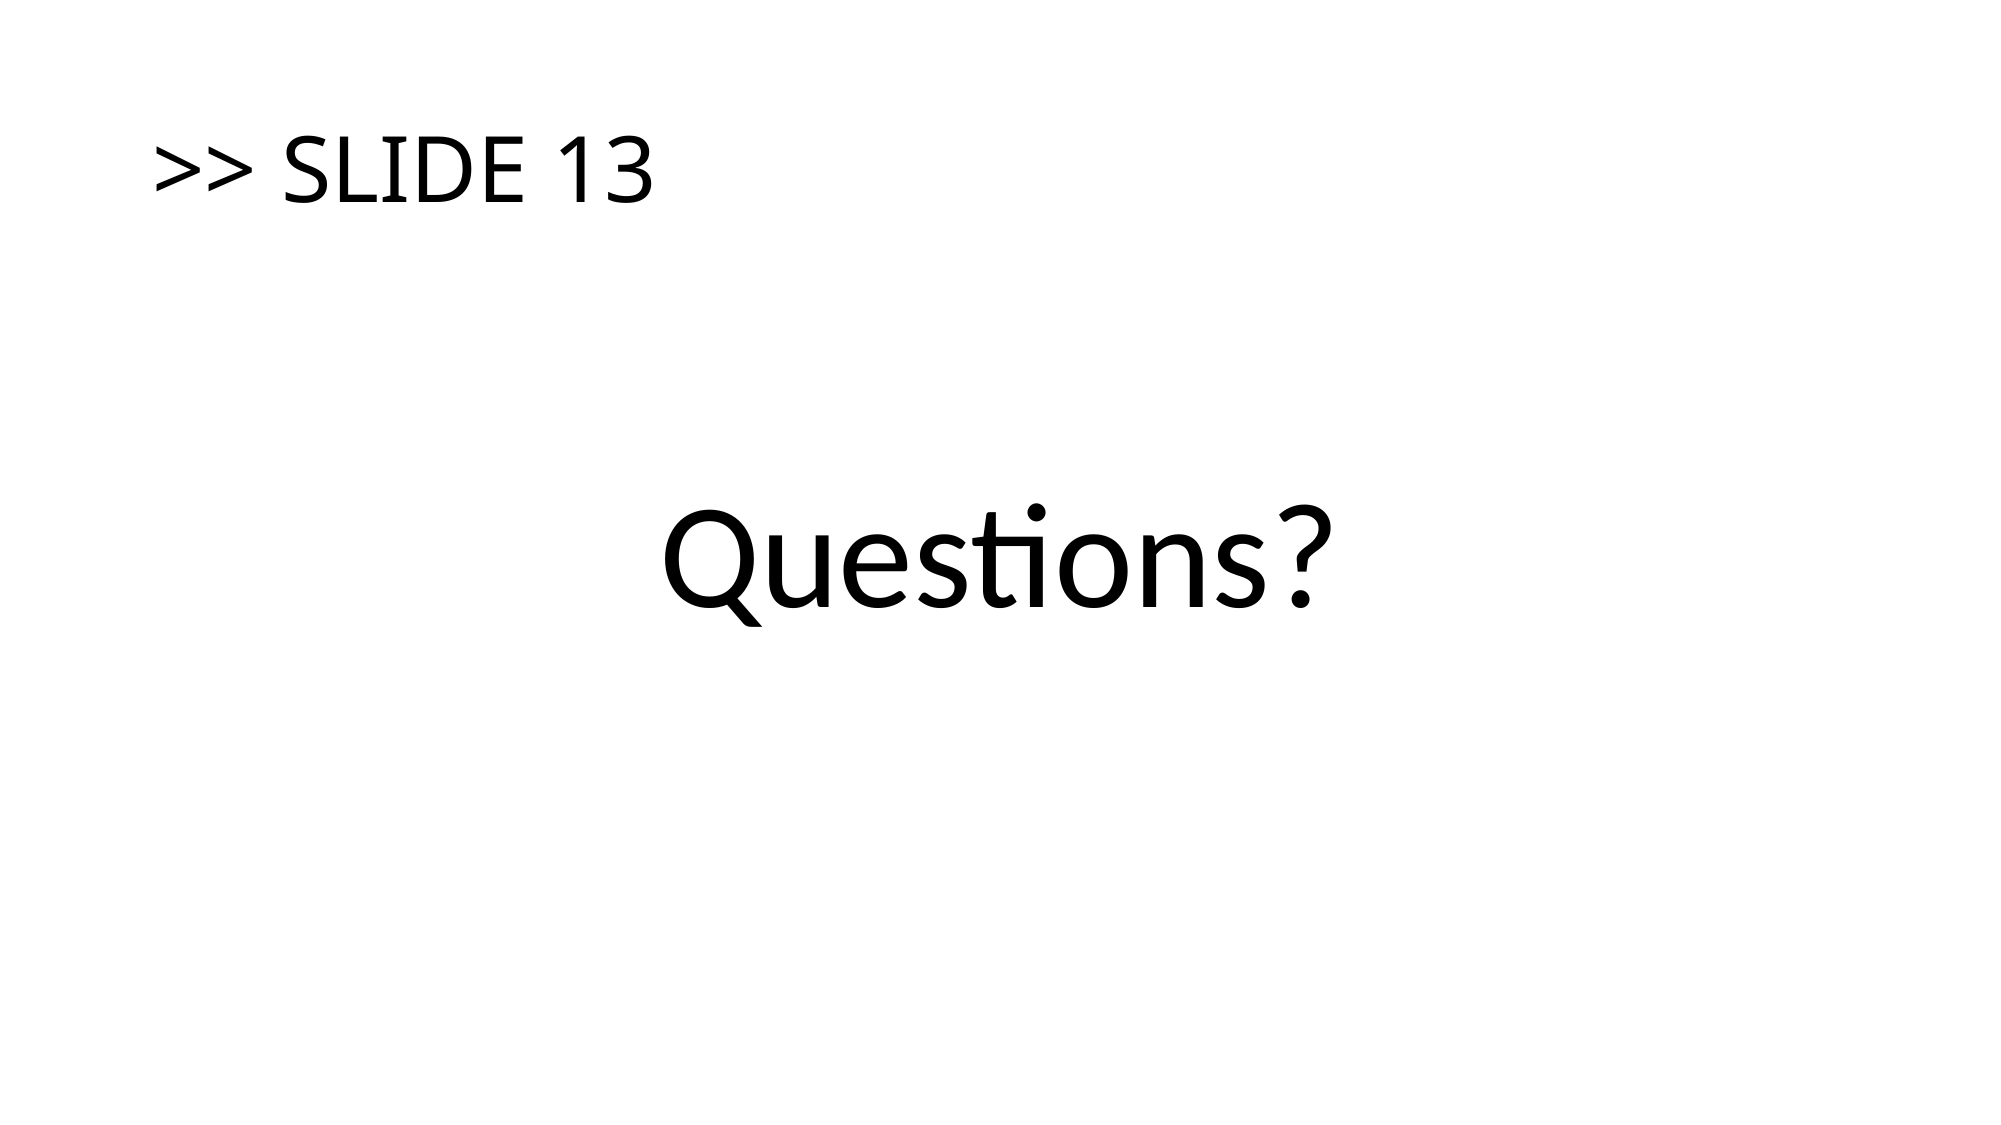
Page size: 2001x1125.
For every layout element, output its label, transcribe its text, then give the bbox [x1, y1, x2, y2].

title >> SLIDE 13 [137, 59, 1863, 278]
list Questions? [137, 470, 1863, 736]
